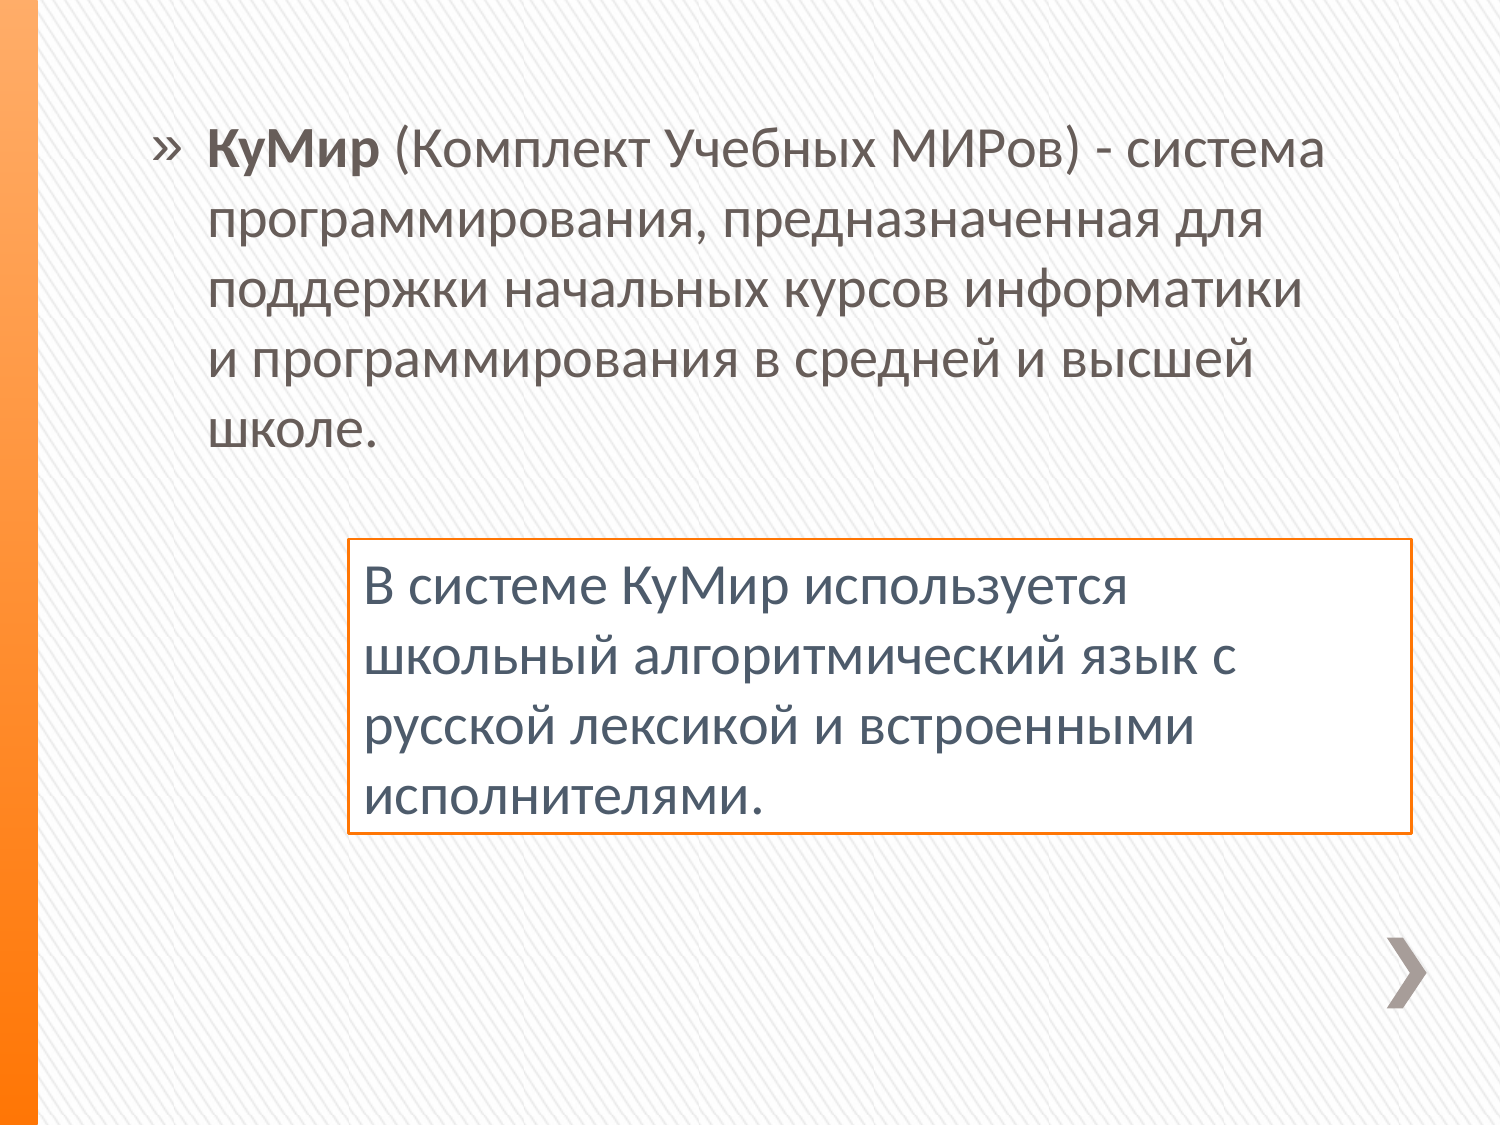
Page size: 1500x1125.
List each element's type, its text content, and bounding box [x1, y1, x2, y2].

list КуМир (Комплект Учебных МИРов) - система программирования, предназначенная для поддержки начальных курсов информатики и программирования в средней и высшей школе. [135, 101, 1361, 827]
text_box В системе КуМир используется школьный алгоритмический язык с русской лексикой и встроенными исполнителями. [347, 538, 1413, 835]
